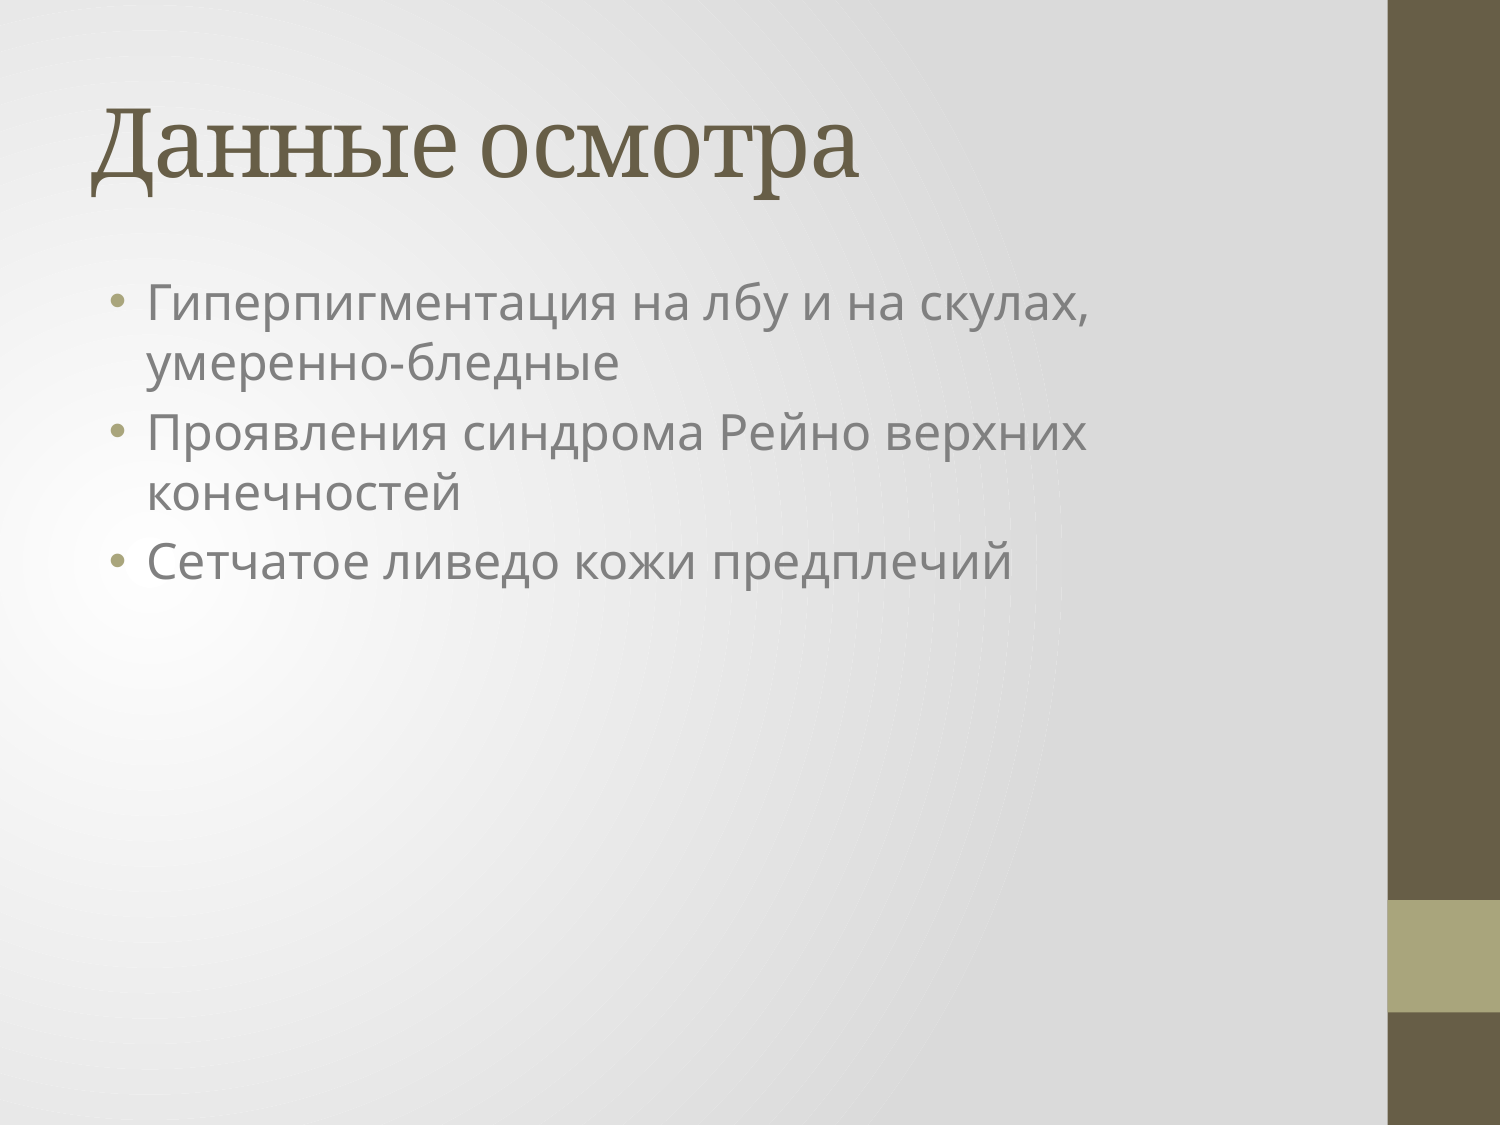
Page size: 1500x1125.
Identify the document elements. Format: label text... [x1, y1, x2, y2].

title Данные осмотра [75, 45, 1325, 233]
list Гиперпигментация на лбу и на скулах, умеренно-бледные Проявления синдрома Рейно верхних конечностей Сетчатое ливедо кожи предплечий [75, 262, 1325, 1050]
